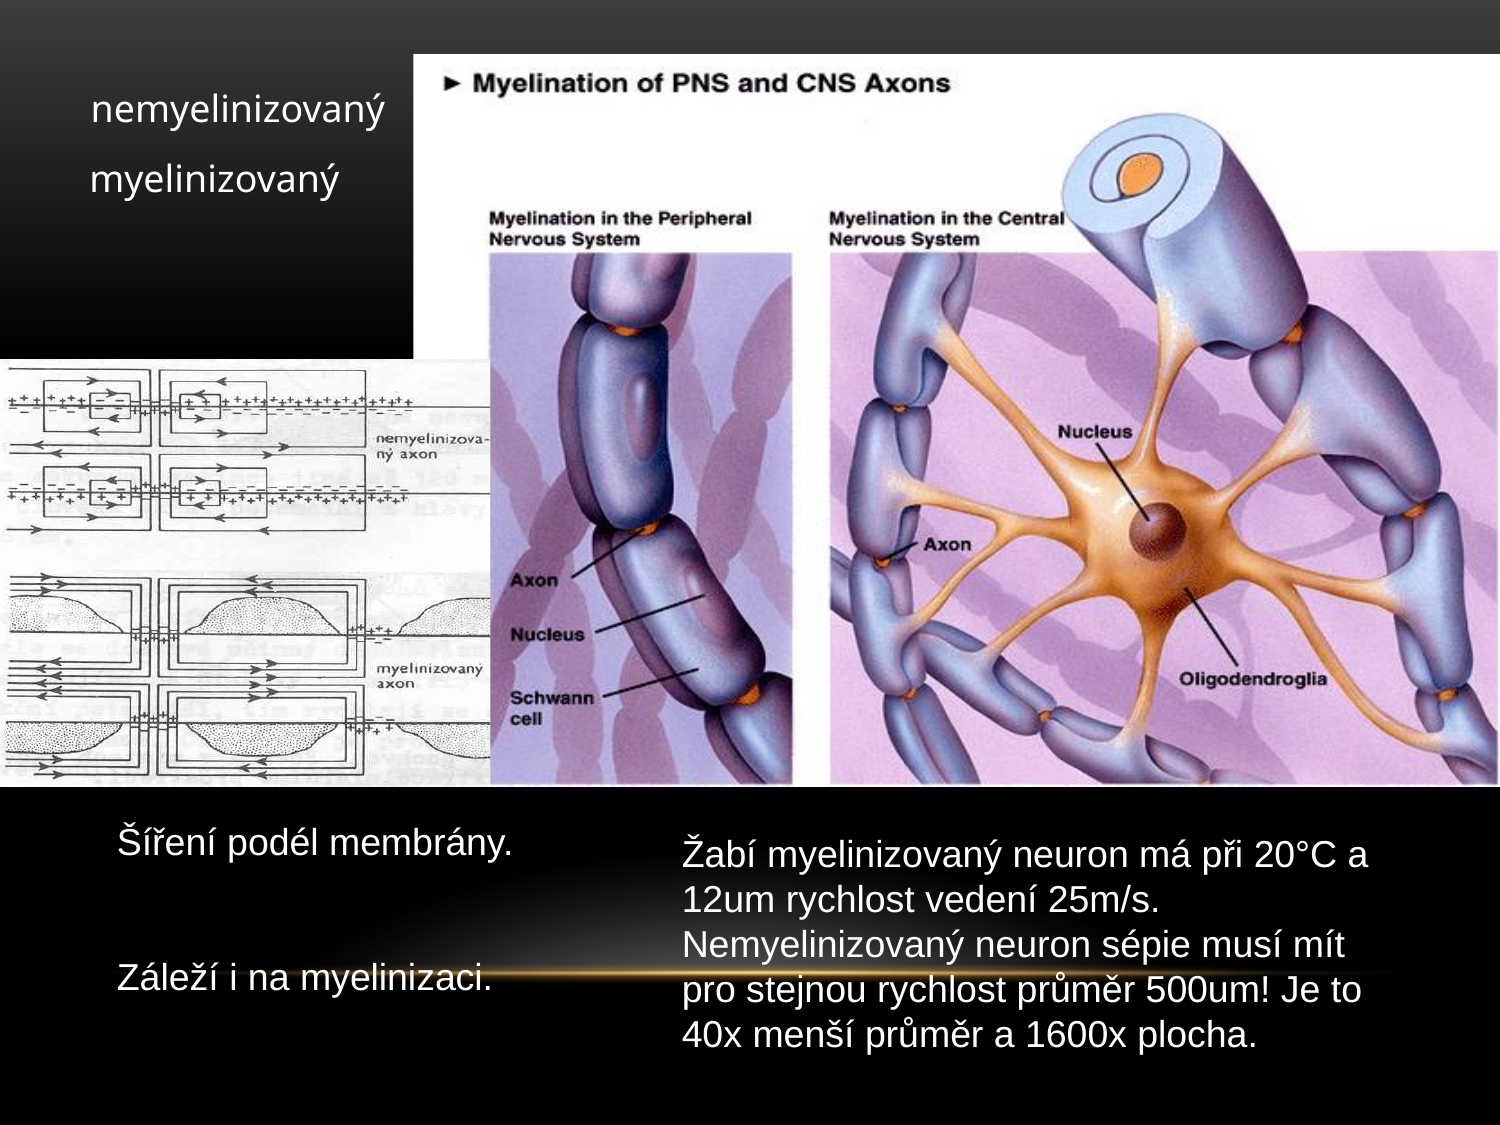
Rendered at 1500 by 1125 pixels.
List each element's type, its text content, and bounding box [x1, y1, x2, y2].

picture [0, 0, 1500, 1125]
text_box nemyelinizovaný [75, 78, 401, 138]
text_box myelinizovaný [74, 147, 355, 208]
text_box Šíření podél membrány. Záleží i na myelinizaci. [102, 810, 529, 1006]
text_box Žabí myelinizovaný neuron má při 20°C a 12um rychlost vedení 25m/s. Nemyelinizovaný neuron sépie musí mít pro stejnou rychlost průměr 500um! Je to 40x menší průměr a 1600x plocha. [667, 822, 1418, 1063]
